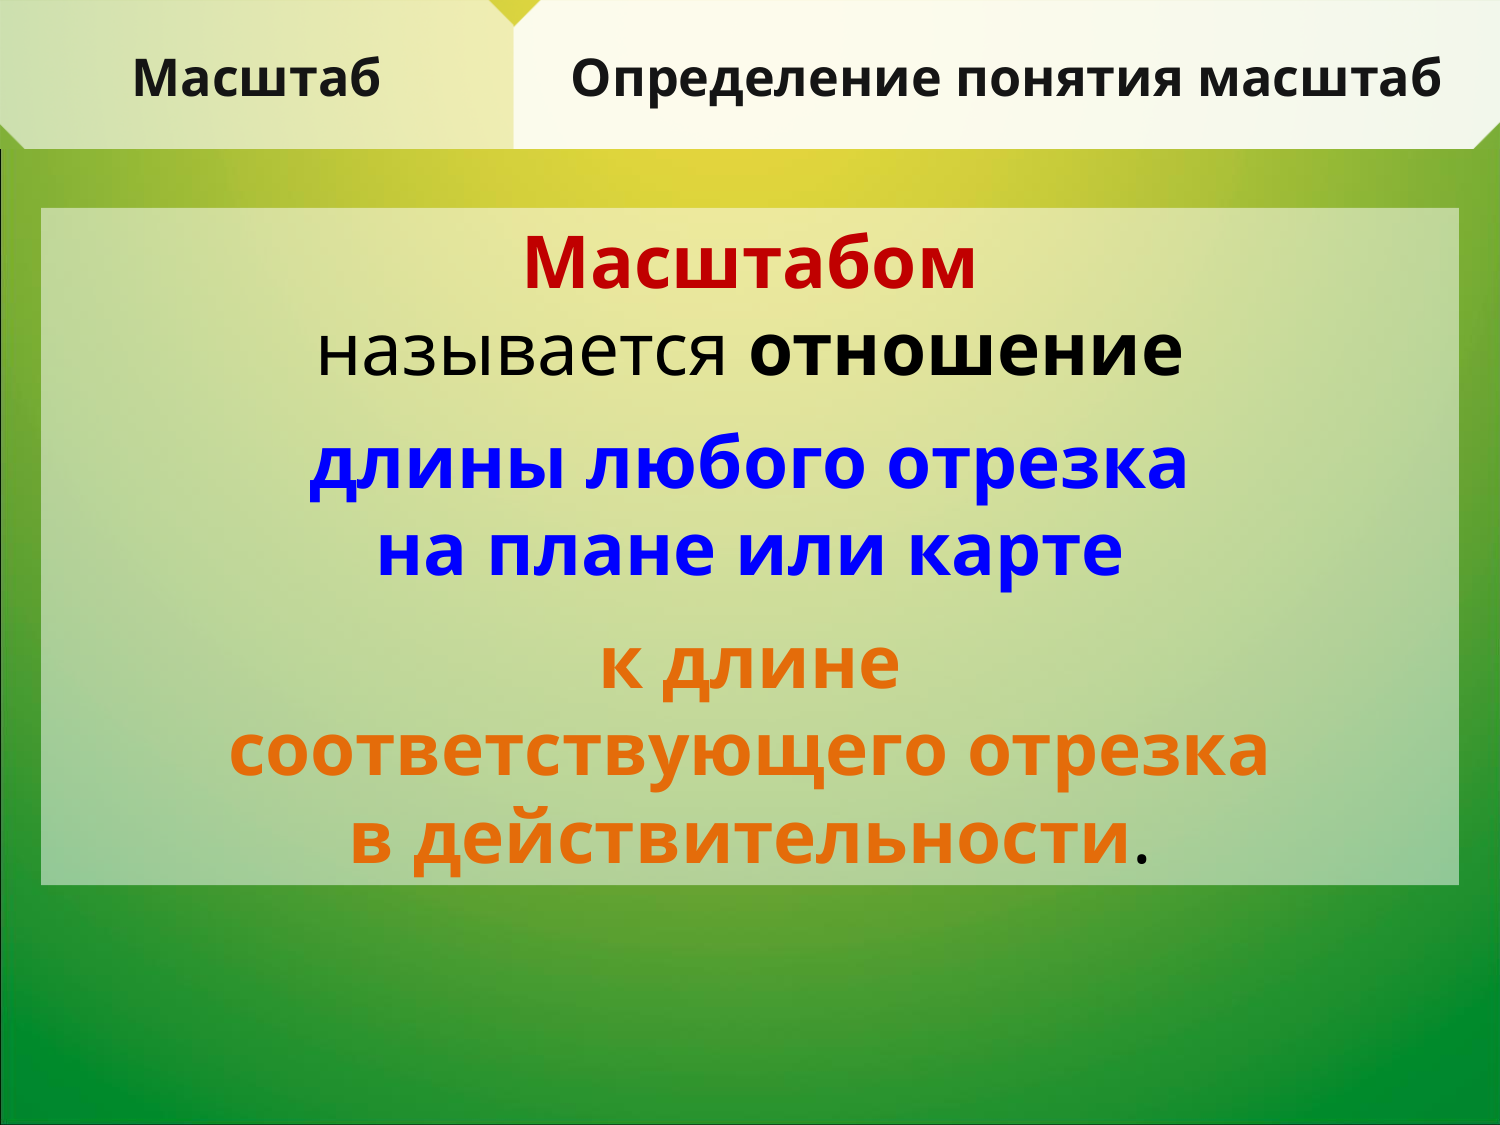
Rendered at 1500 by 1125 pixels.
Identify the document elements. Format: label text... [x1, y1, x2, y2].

picture [0, 0, 1500, 1125]
text_box Масштабом называется отношение длины любого отрезка на плане или карте к длине соответствующего отрезка в действительности. [41, 207, 1459, 886]
